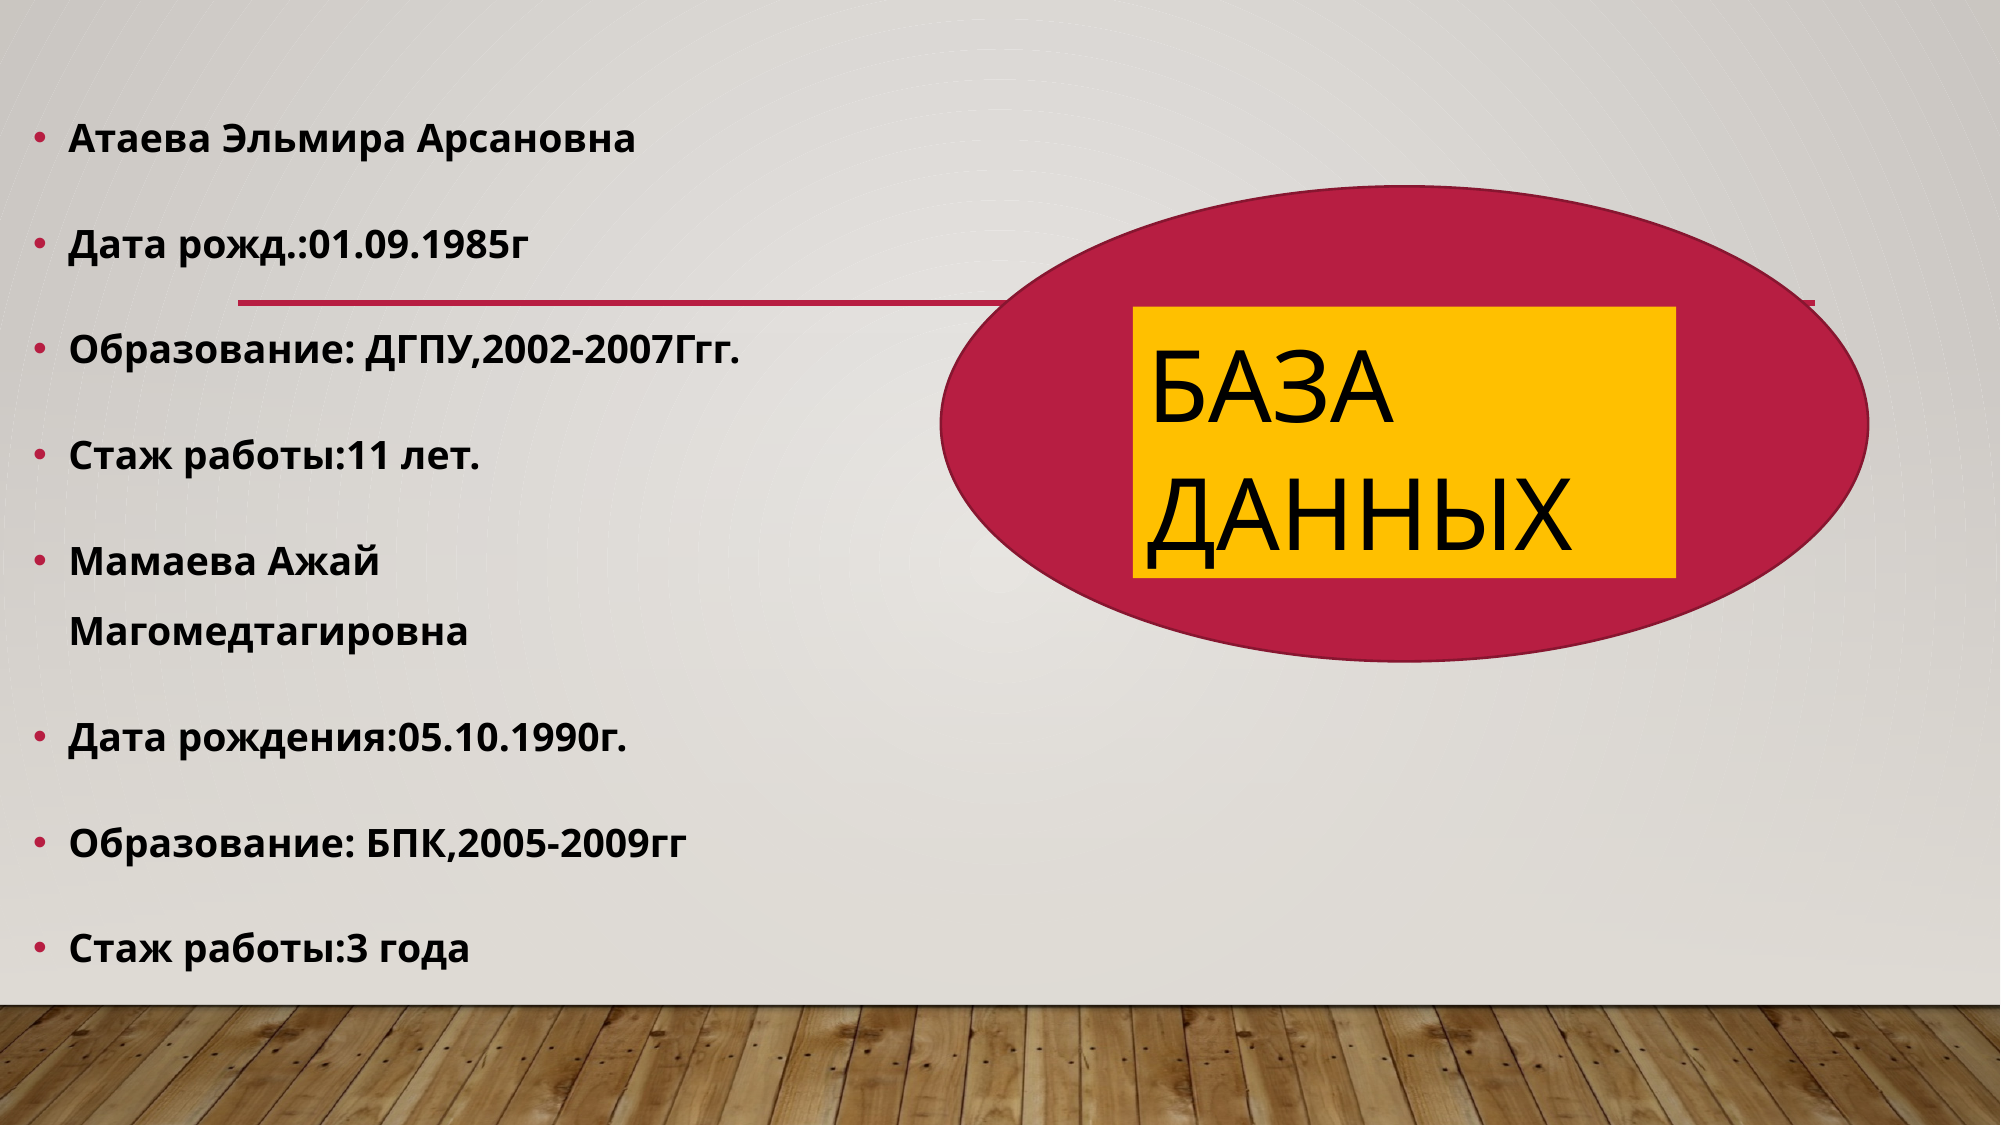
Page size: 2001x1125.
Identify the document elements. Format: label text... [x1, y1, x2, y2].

text_box БАЗА ДАННЫХ [1132, 306, 1677, 579]
picture [0, 1005, 2000, 1125]
list Атаева Эльмира Арсановна Дата рожд.:01.09.1985г Образование: ДГПУ,2002-2007Ггг. Стаж работы:11 лет. Мамаева Ажай Магомедтагировна Дата рождения:05.10.1990г. Образование: БПК,2005-2009гг Стаж работы:3 года [18, 0, 789, 996]
text_box [939, 185, 1870, 663]
